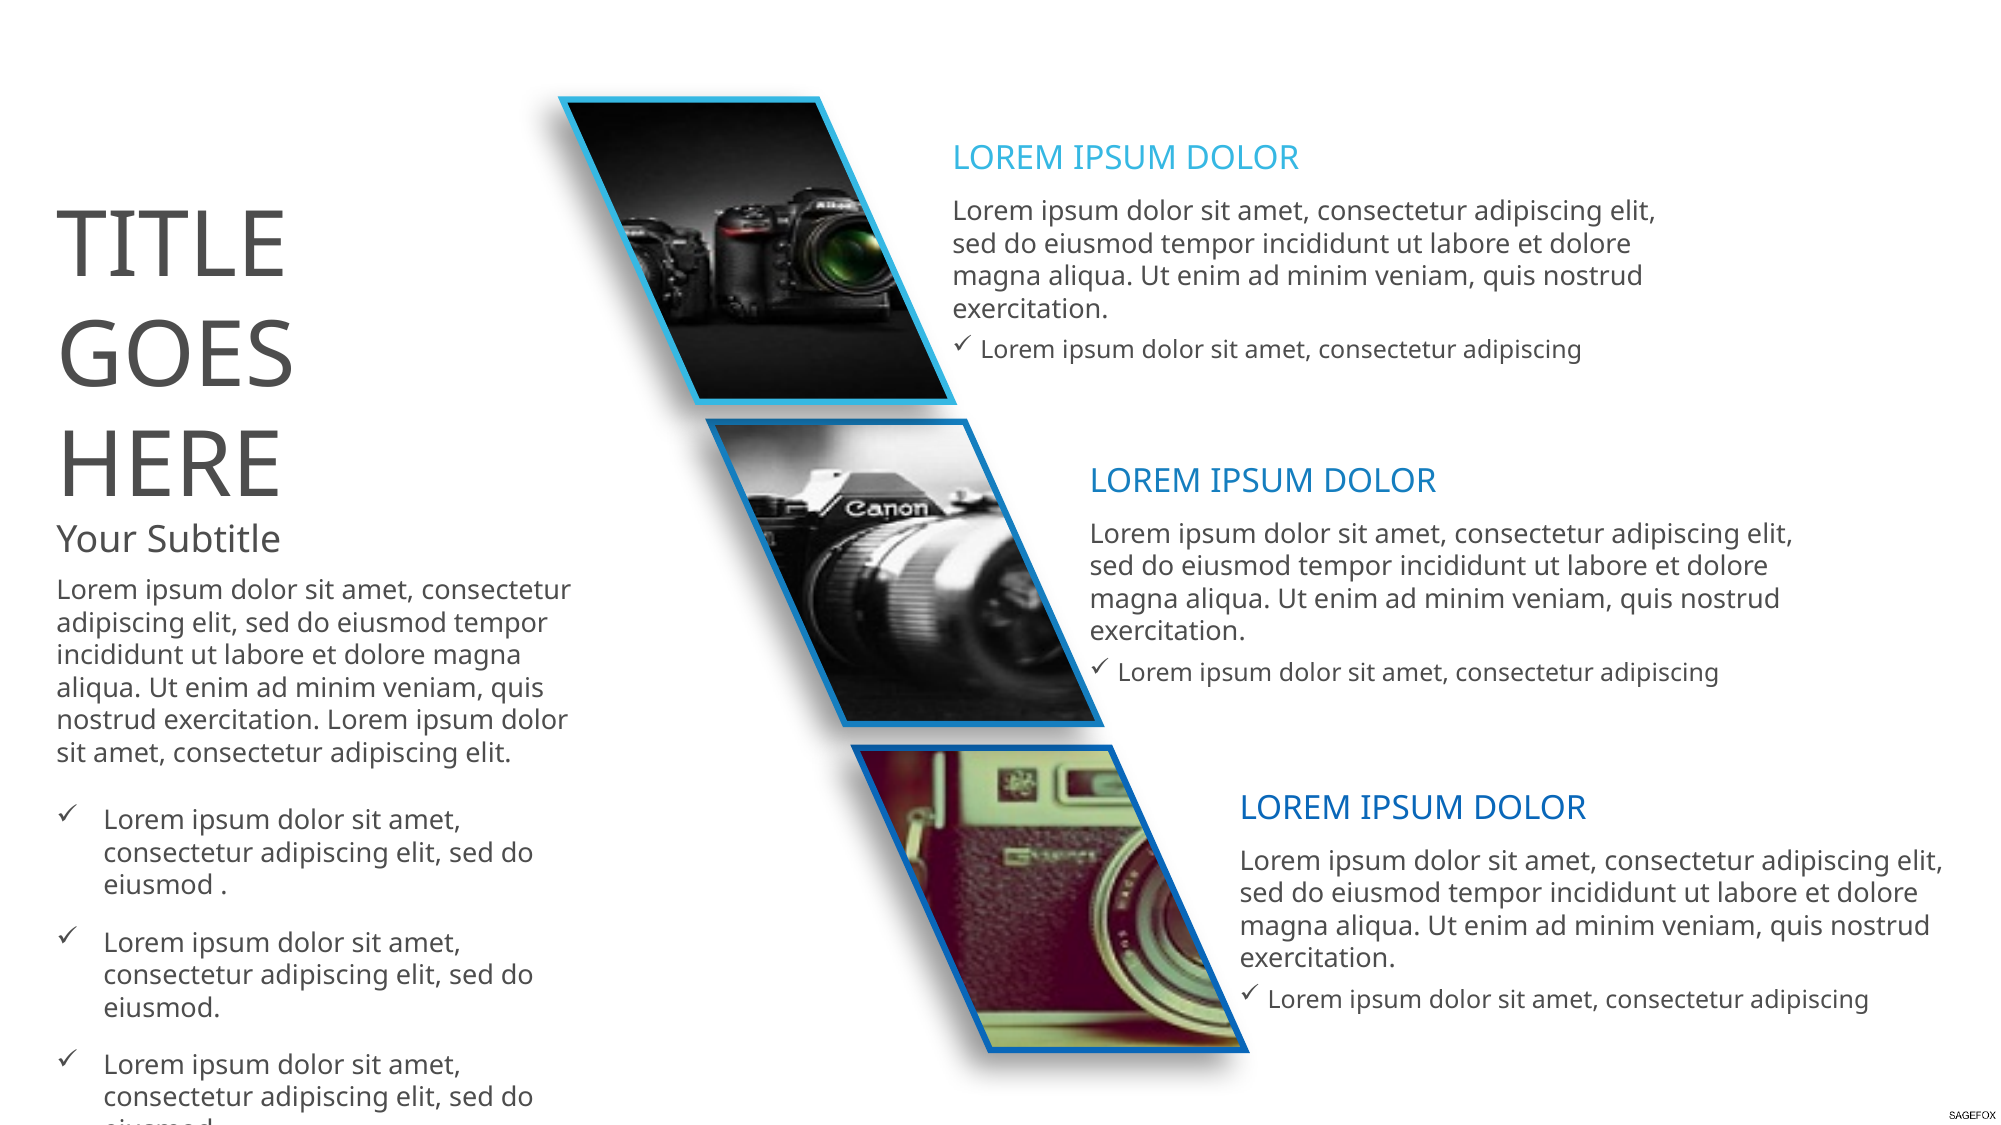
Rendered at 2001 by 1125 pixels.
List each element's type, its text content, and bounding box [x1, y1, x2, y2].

text_box Lorem ipsum dolor sit amet, consectetur adipiscing elit, sed do eiusmod tempor incididunt ut labore et dolore magna aliqua. Ut enim ad minim veniam, quis nostrud exercitation. Lorem ipsum dolor sit amet, consectetur adipiscing elit. Lorem ipsum dolor sit amet, consectetur adipiscing elit, sed do eiusmod . Lorem ipsum dolor sit amet, consectetur adipiscing elit, sed do eiusmod. Lorem ipsum dolor sit amet, consectetur adipiscing elit, sed do eiusmod. [41, 565, 588, 1125]
text_box [859, 746, 1247, 1051]
text_box LOREM IPSUM DOLOR Lorem ipsum dolor sit amet, consectetur adipiscing elit, sed do eiusmod tempor incididunt ut labore et dolore magna aliqua. Ut enim ad minim veniam, quis nostrud exercitation. Lorem ipsum dolor sit amet, consectetur adipiscing [1224, 778, 1988, 1021]
text_box [715, 420, 1102, 725]
picture [1924, 1102, 2000, 1123]
text_box LOREM IPSUM DOLOR Lorem ipsum dolor sit amet, consectetur adipiscing elit, sed do eiusmod tempor incididunt ut labore et dolore magna aliqua. Ut enim ad minim veniam, quis nostrud exercitation. Lorem ipsum dolor sit amet, consectetur adipiscing [937, 128, 1700, 371]
text_box TITLE GOES HERE Your Subtitle [41, 177, 557, 565]
text_box LOREM IPSUM DOLOR Lorem ipsum dolor sit amet, consectetur adipiscing elit, sed do eiusmod tempor incididunt ut labore et dolore magna aliqua. Ut enim ad minim veniam, quis nostrud exercitation. Lorem ipsum dolor sit amet, consectetur adipiscing [1074, 451, 1838, 694]
text_box [560, 98, 955, 403]
